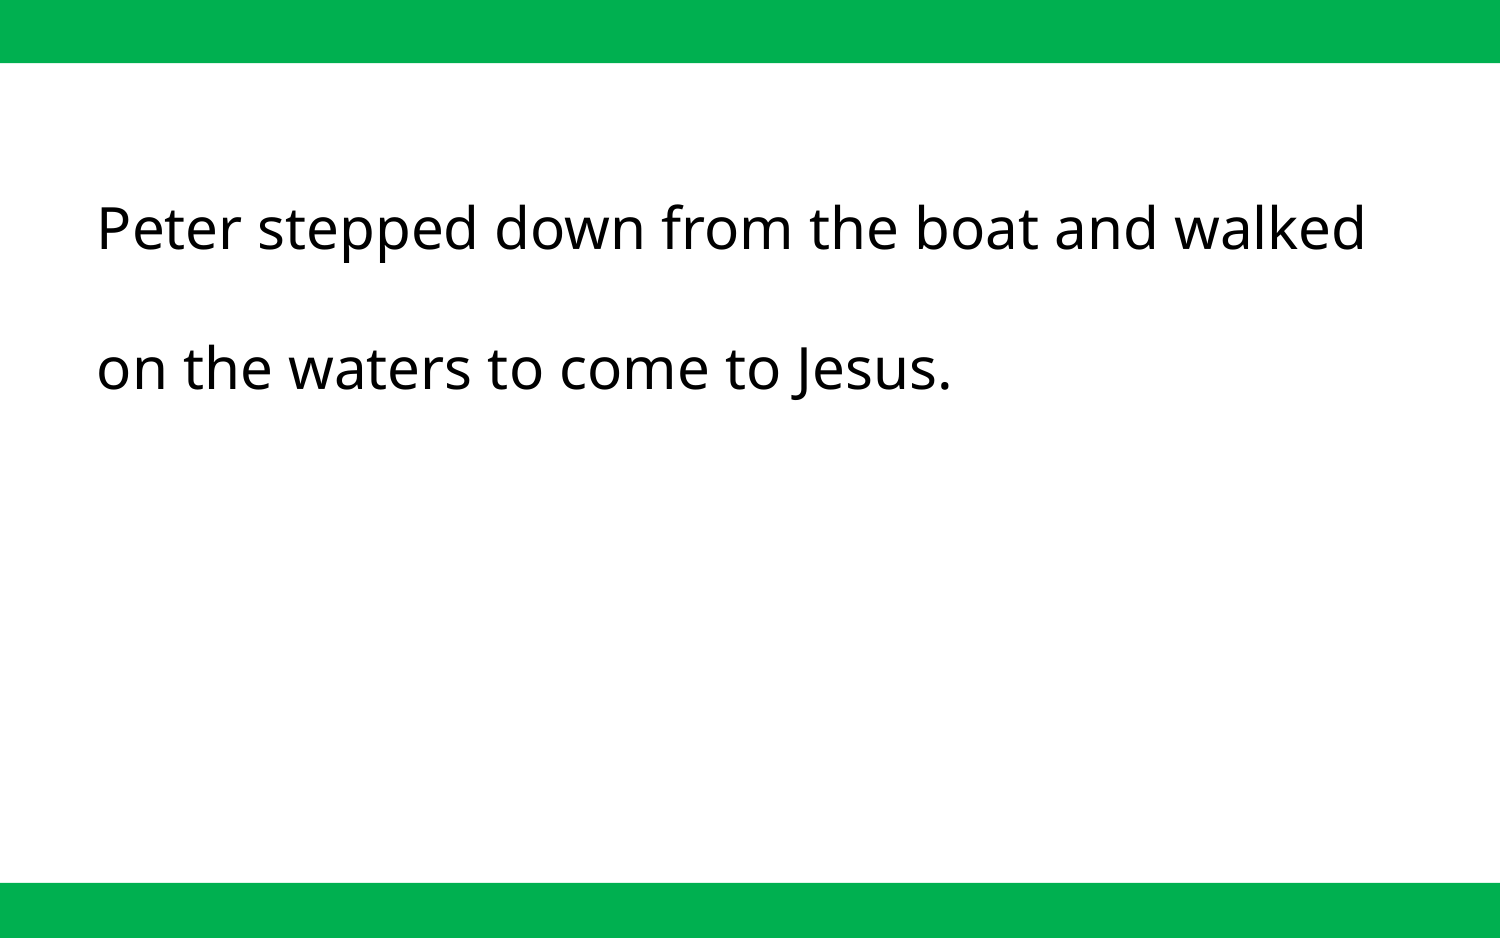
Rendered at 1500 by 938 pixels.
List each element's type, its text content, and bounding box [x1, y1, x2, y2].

text_box Peter stepped down from the boat and walked on the waters to come to Jesus. [81, 113, 1400, 816]
text_box [0, 0, 1500, 64]
text_box [0, 882, 1500, 938]
